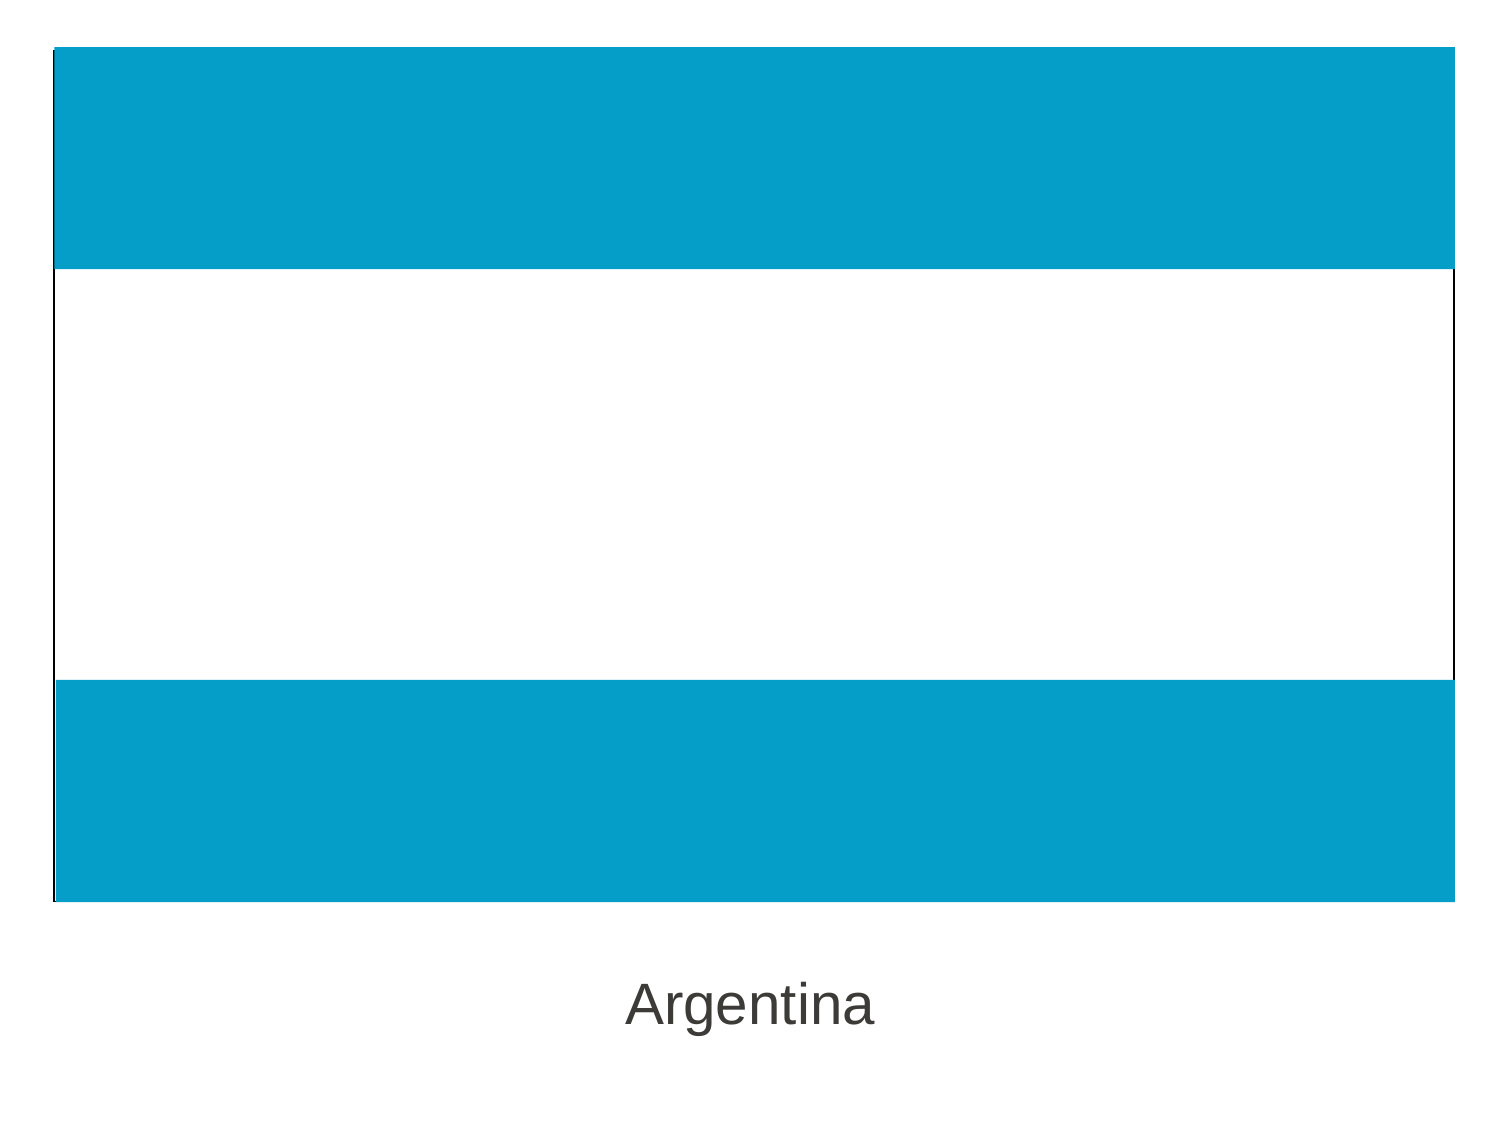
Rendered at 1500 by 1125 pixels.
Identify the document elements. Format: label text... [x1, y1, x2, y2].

text_box [55, 679, 1455, 903]
text_box [56, 270, 1452, 679]
text_box [54, 47, 1455, 270]
text_box Argentina [610, 958, 891, 1044]
